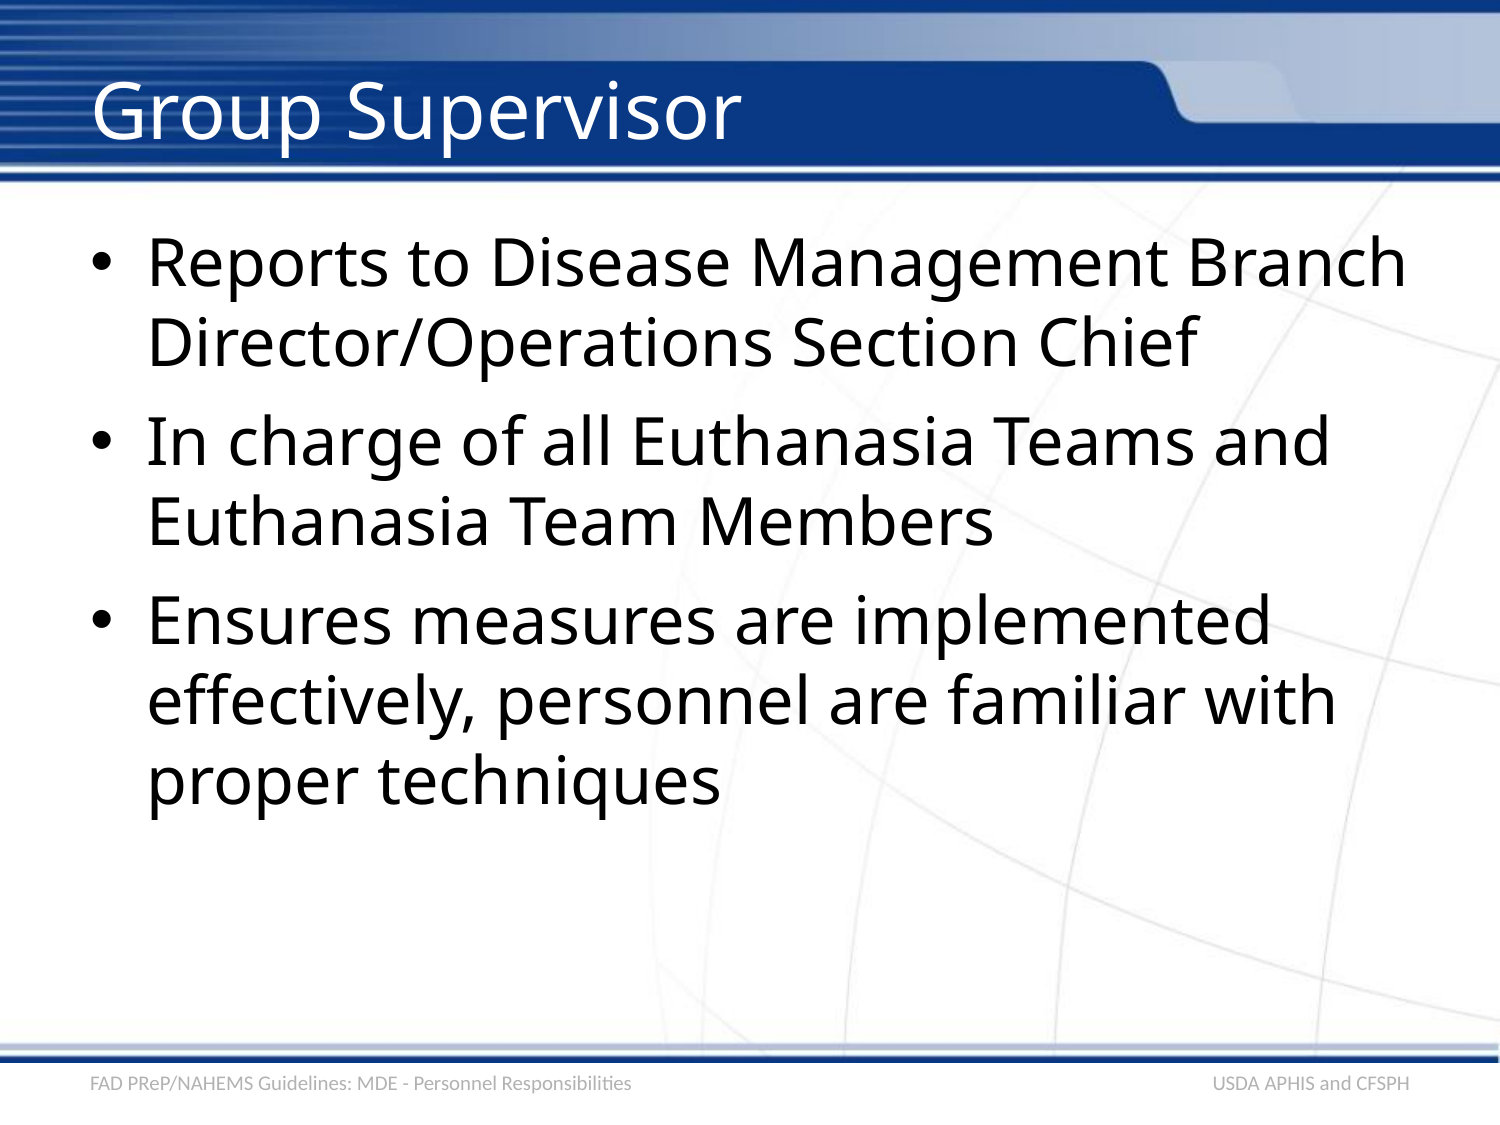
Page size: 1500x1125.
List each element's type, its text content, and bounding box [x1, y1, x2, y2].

list Reports to Disease Management Branch Director/Operations Section Chief In charge of all Euthanasia Teams and Euthanasia Team Members Ensures measures are implemented effectively, personnel are familiar with proper techniques [75, 212, 1425, 1025]
slide_number USDA APHIS and CFSPH [1074, 1042, 1425, 1103]
footer FAD PReP/NAHEMS Guidelines: MDE - Personnel Responsibilities [75, 1042, 825, 1103]
title Group Supervisor [75, 24, 1425, 163]
picture [0, 0, 1500, 1063]
